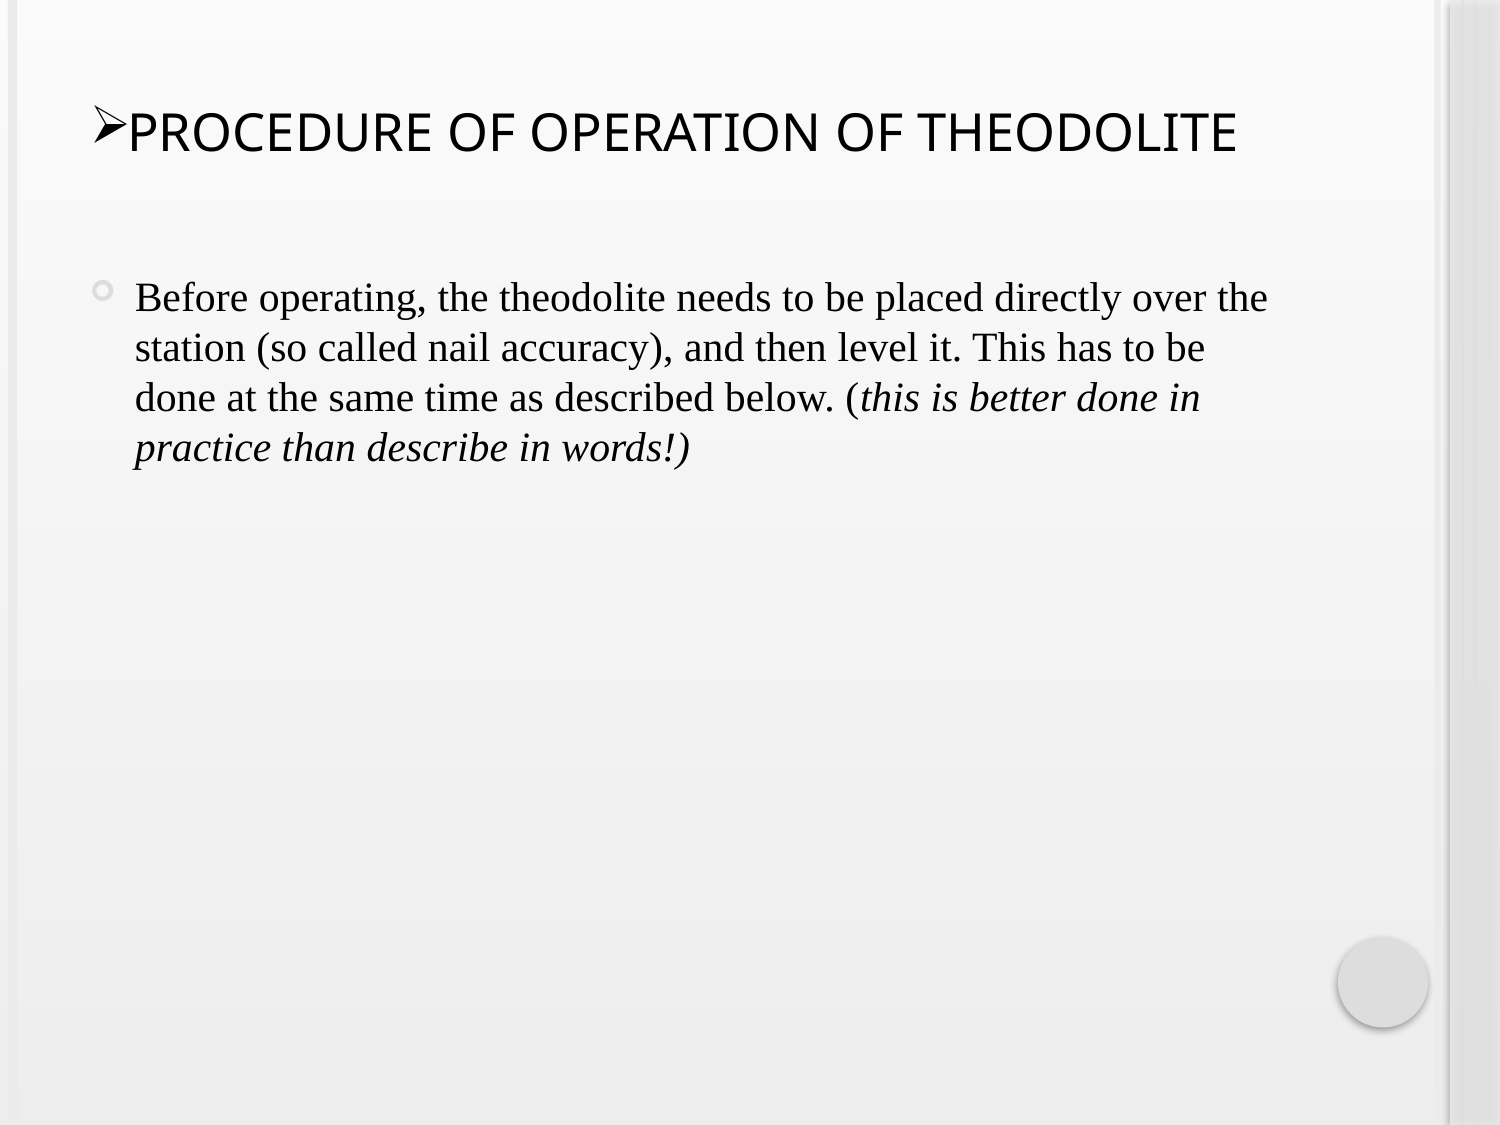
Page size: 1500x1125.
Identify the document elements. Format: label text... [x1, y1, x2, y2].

list Before operating, the theodolite needs to be placed directly over the station (so called nail accuracy), and then level it. This has to be done at the same time as described below. (this is better done in practice than describe in words!) [75, 262, 1300, 1062]
title Procedure Of Operation Of Theodolite [75, 45, 1300, 233]
